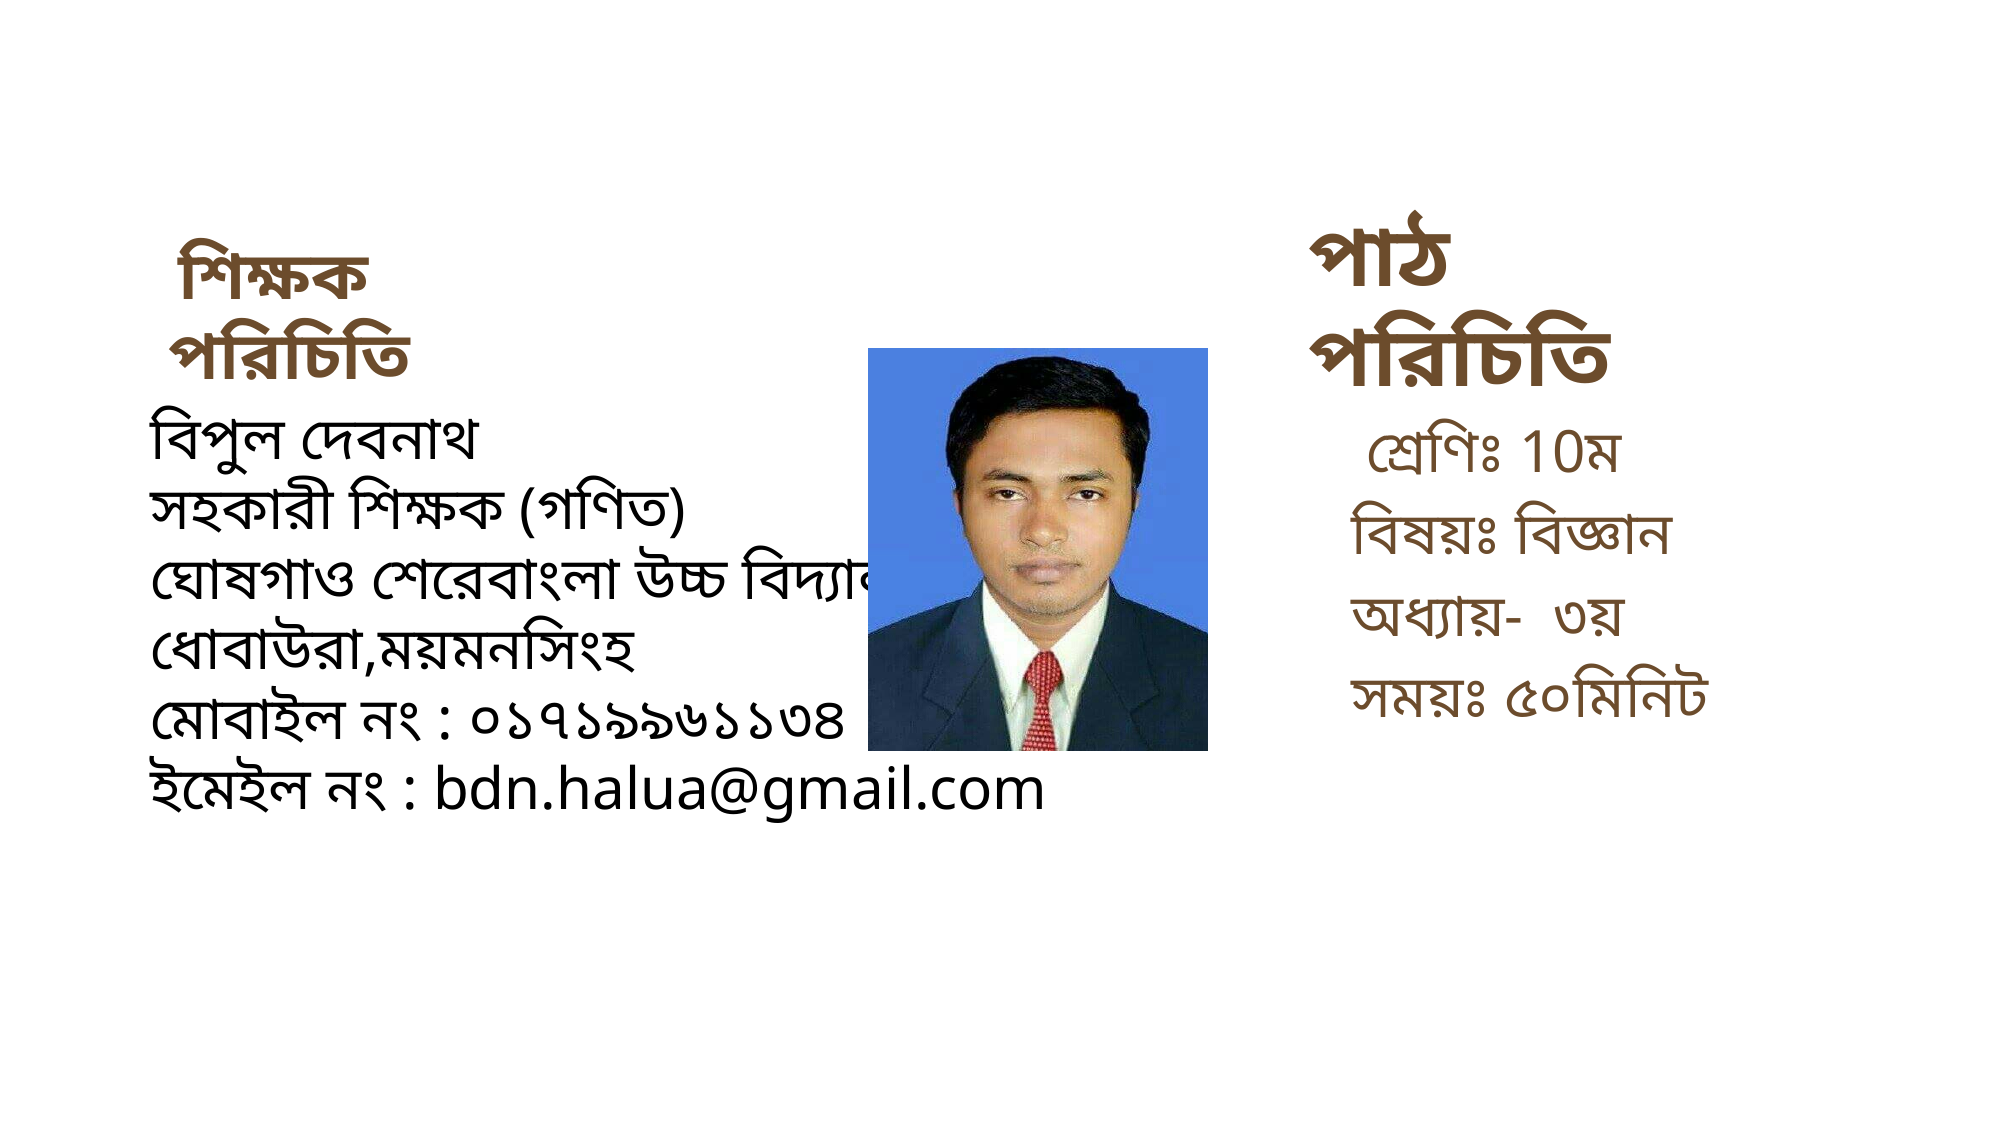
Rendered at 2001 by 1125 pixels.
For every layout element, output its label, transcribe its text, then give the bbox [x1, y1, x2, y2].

text_box শিক্ষক পরিচিতি [154, 225, 541, 401]
picture [868, 348, 1208, 751]
text_box শ্রেণিঃ 10ম বিষয়ঃ বিজ্ঞান অধ্যায়- ৩য় সময়ঃ ৫০মিনিট [1336, 350, 2000, 737]
text_box পাঠ পরিচিতি [1293, 195, 1688, 411]
text_box বিপুল দেবনাথ সহকারী শিক্ষক (গণিত) ঘোষগাও শেরেবাংলা উচ্চ বিদ্যালয় ধোবাউরা,ময়মনসিংহ মোবাইল নং : ০১৭১৯৯৬১১৩৪ ইমেইল নং : bdn.halua@gmail.com [135, 393, 1189, 829]
